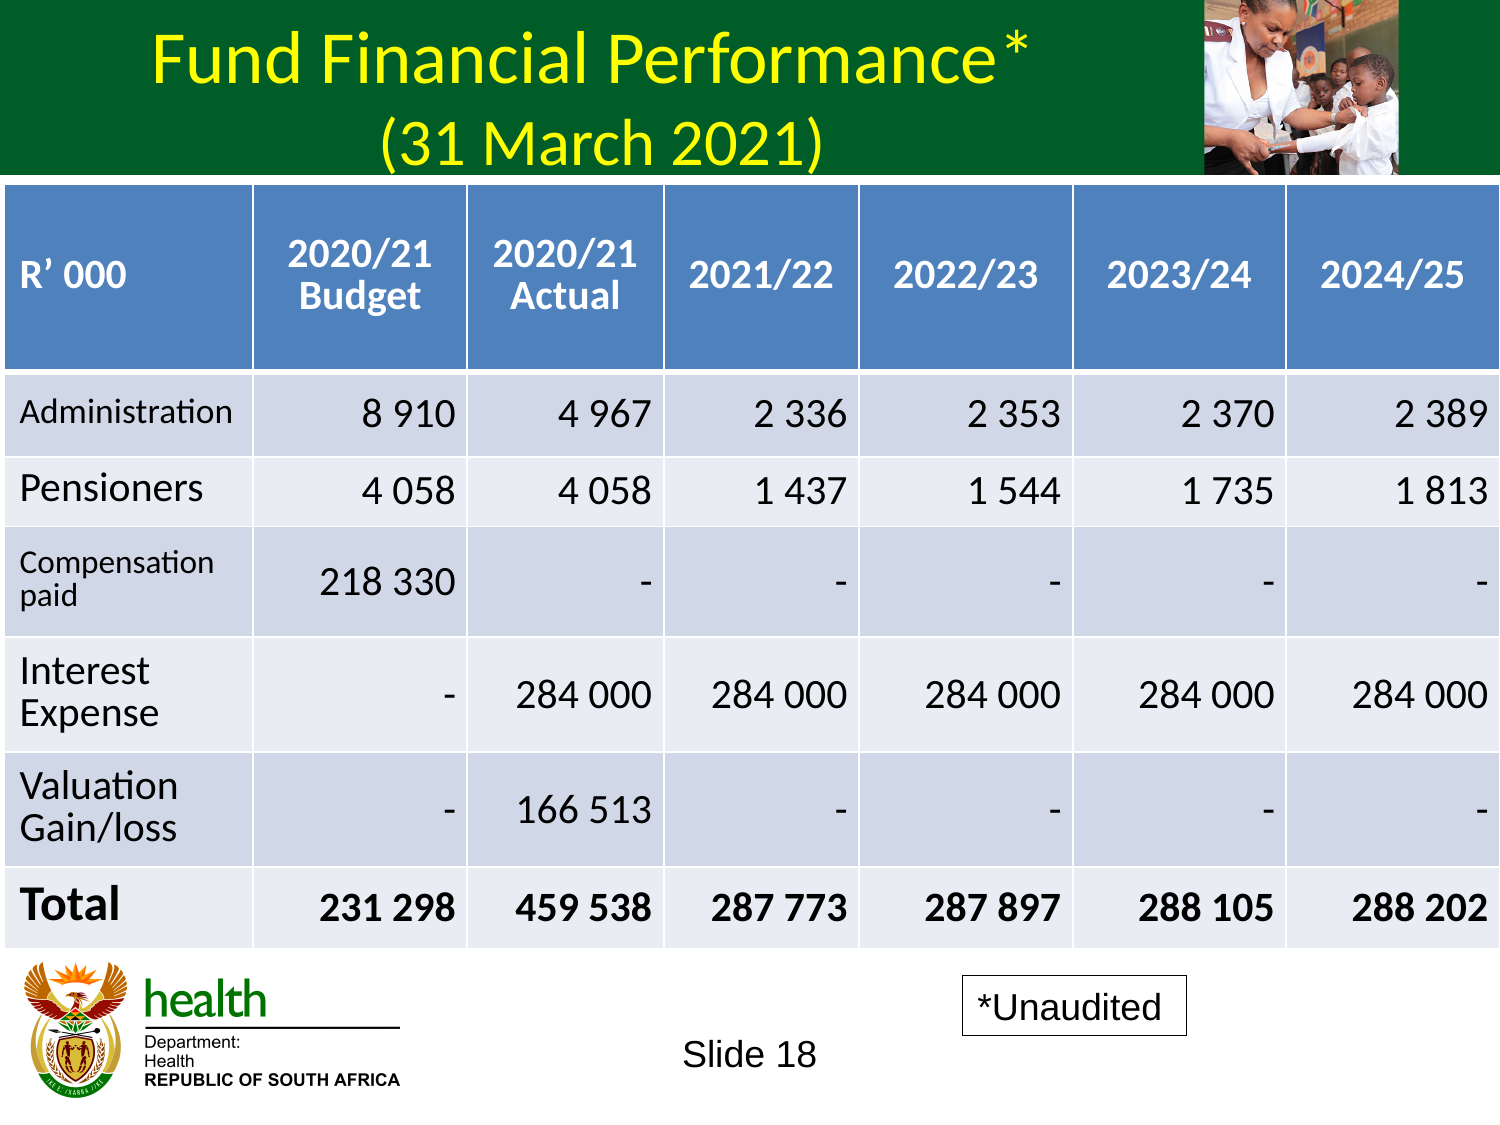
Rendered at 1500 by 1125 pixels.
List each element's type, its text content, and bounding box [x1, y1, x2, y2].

table_cell 4 058 [468, 458, 663, 526]
table_cell - [665, 527, 858, 636]
table_cell Pensioners [5, 458, 252, 526]
table_cell 1 813 [1287, 458, 1499, 526]
table_cell - [254, 638, 466, 751]
table_cell - [1287, 753, 1499, 866]
table_cell 287 897 [860, 868, 1072, 948]
title Fund Financial Performance* (31 March 2021) [76, 1, 1128, 144]
table_header R’ 000 [5, 185, 252, 369]
table_cell Administration [5, 375, 252, 456]
table_header 2022/23 [860, 185, 1072, 369]
table_cell - [860, 753, 1072, 866]
table_cell 4 058 [254, 458, 466, 526]
table_cell - [1287, 527, 1499, 636]
table_cell 287 773 [665, 868, 858, 948]
table_cell Valuation Gain/loss [5, 753, 252, 866]
table_cell 284 000 [1074, 638, 1285, 751]
table_cell 459 538 [468, 868, 663, 948]
table_cell 4 967 [468, 375, 663, 456]
table_cell 284 000 [468, 638, 663, 751]
table_header 2023/24 [1074, 185, 1285, 369]
table_cell 8 910 [254, 375, 466, 456]
table_cell - [1074, 527, 1285, 636]
table_cell 284 000 [860, 638, 1072, 751]
table_cell - [1074, 753, 1285, 866]
table_cell 288 202 [1287, 868, 1499, 948]
table_cell 166 513 [468, 753, 663, 866]
picture [24, 962, 400, 1098]
table_header 2024/25 [1287, 185, 1499, 369]
table_cell Compensation paid [5, 527, 252, 636]
table_cell 288 105 [1074, 868, 1285, 948]
table_cell 284 000 [665, 638, 858, 751]
table_cell - [468, 527, 663, 636]
table_cell 218 330 [254, 527, 466, 636]
table_cell Total [5, 868, 252, 948]
table_cell 2 389 [1287, 375, 1499, 456]
table_cell 231 298 [254, 868, 466, 948]
table_header 2021/22 [665, 185, 858, 369]
table_header 2020/21 Budget [254, 185, 466, 369]
table_cell 2 336 [665, 375, 858, 456]
table_cell - [254, 753, 466, 866]
table_cell - [665, 753, 858, 866]
table_cell 1 735 [1074, 458, 1285, 526]
text_box *Unaudited [962, 975, 1187, 1036]
table_cell Interest Expense [5, 638, 252, 751]
table_cell 284 000 [1287, 638, 1499, 751]
table_cell - [860, 527, 1072, 636]
table_cell 1 437 [665, 458, 858, 526]
table_cell 1 544 [860, 458, 1072, 526]
table_cell 2 370 [1074, 375, 1285, 456]
picture [1204, 0, 1399, 175]
table_header 2020/21 Actual [468, 185, 663, 369]
table_cell 2 353 [860, 375, 1072, 456]
